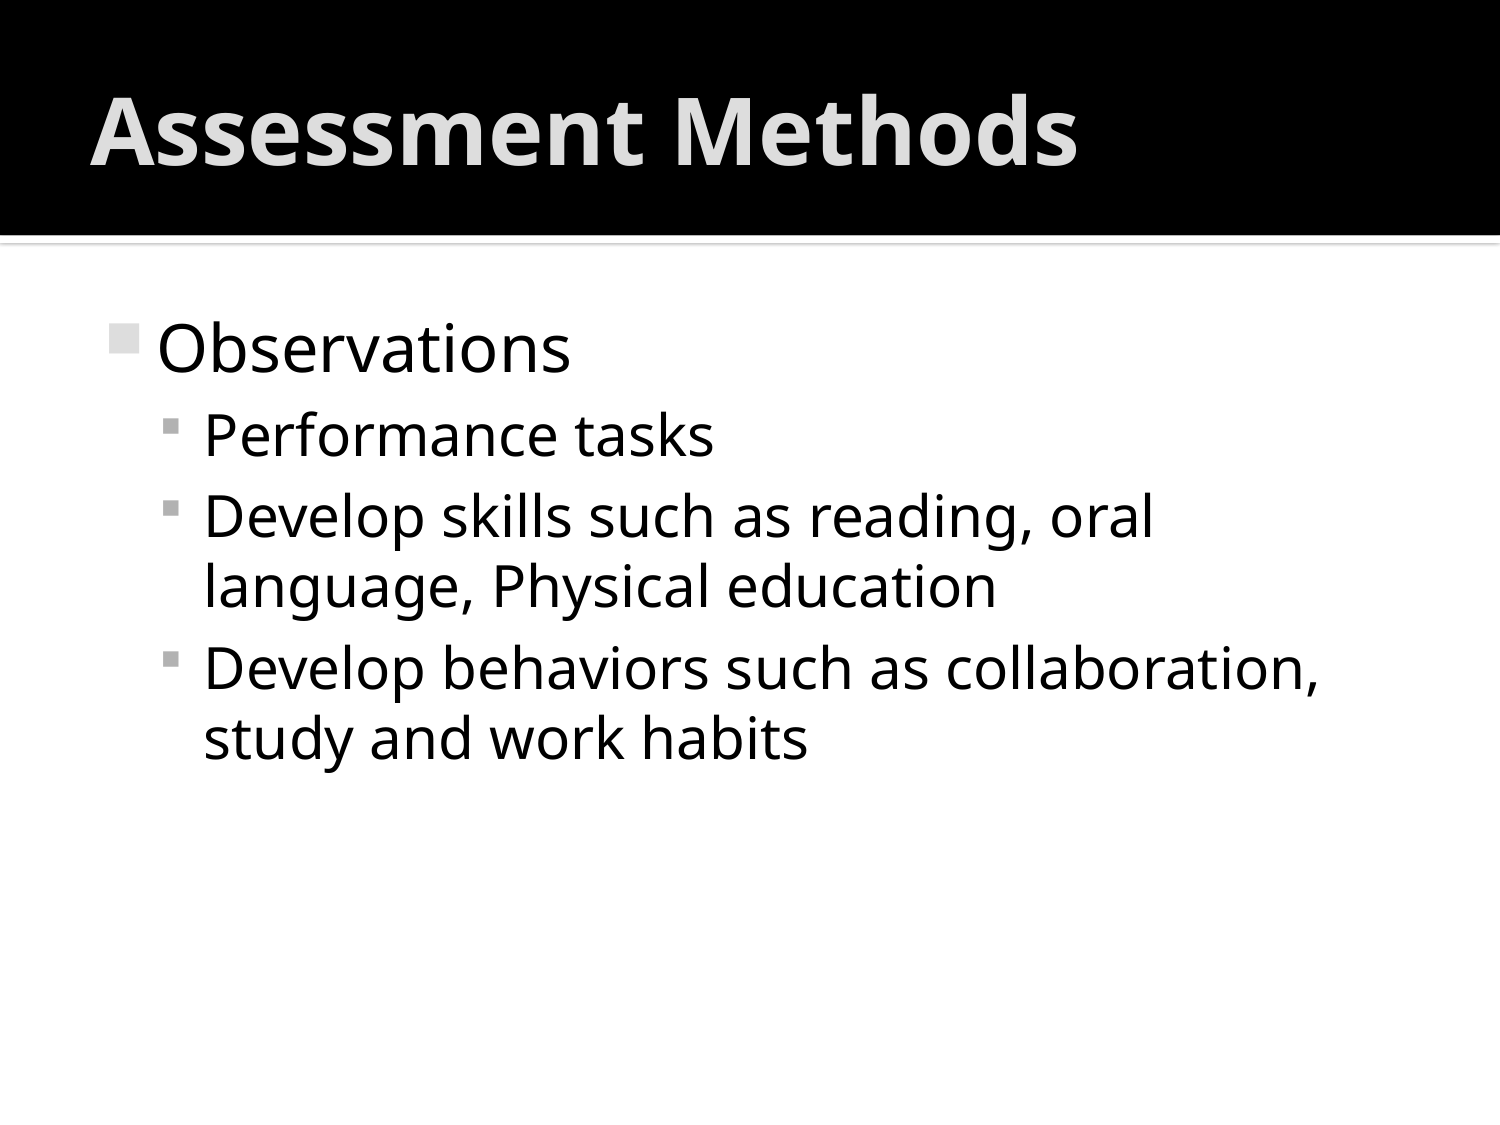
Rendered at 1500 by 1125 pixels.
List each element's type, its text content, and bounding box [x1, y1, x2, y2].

list Observations Performance tasks Develop skills such as reading, oral language, Physical education Develop behaviors such as collaboration, study and work habits [75, 291, 1425, 1050]
title Assessment Methods [75, 25, 1425, 231]
